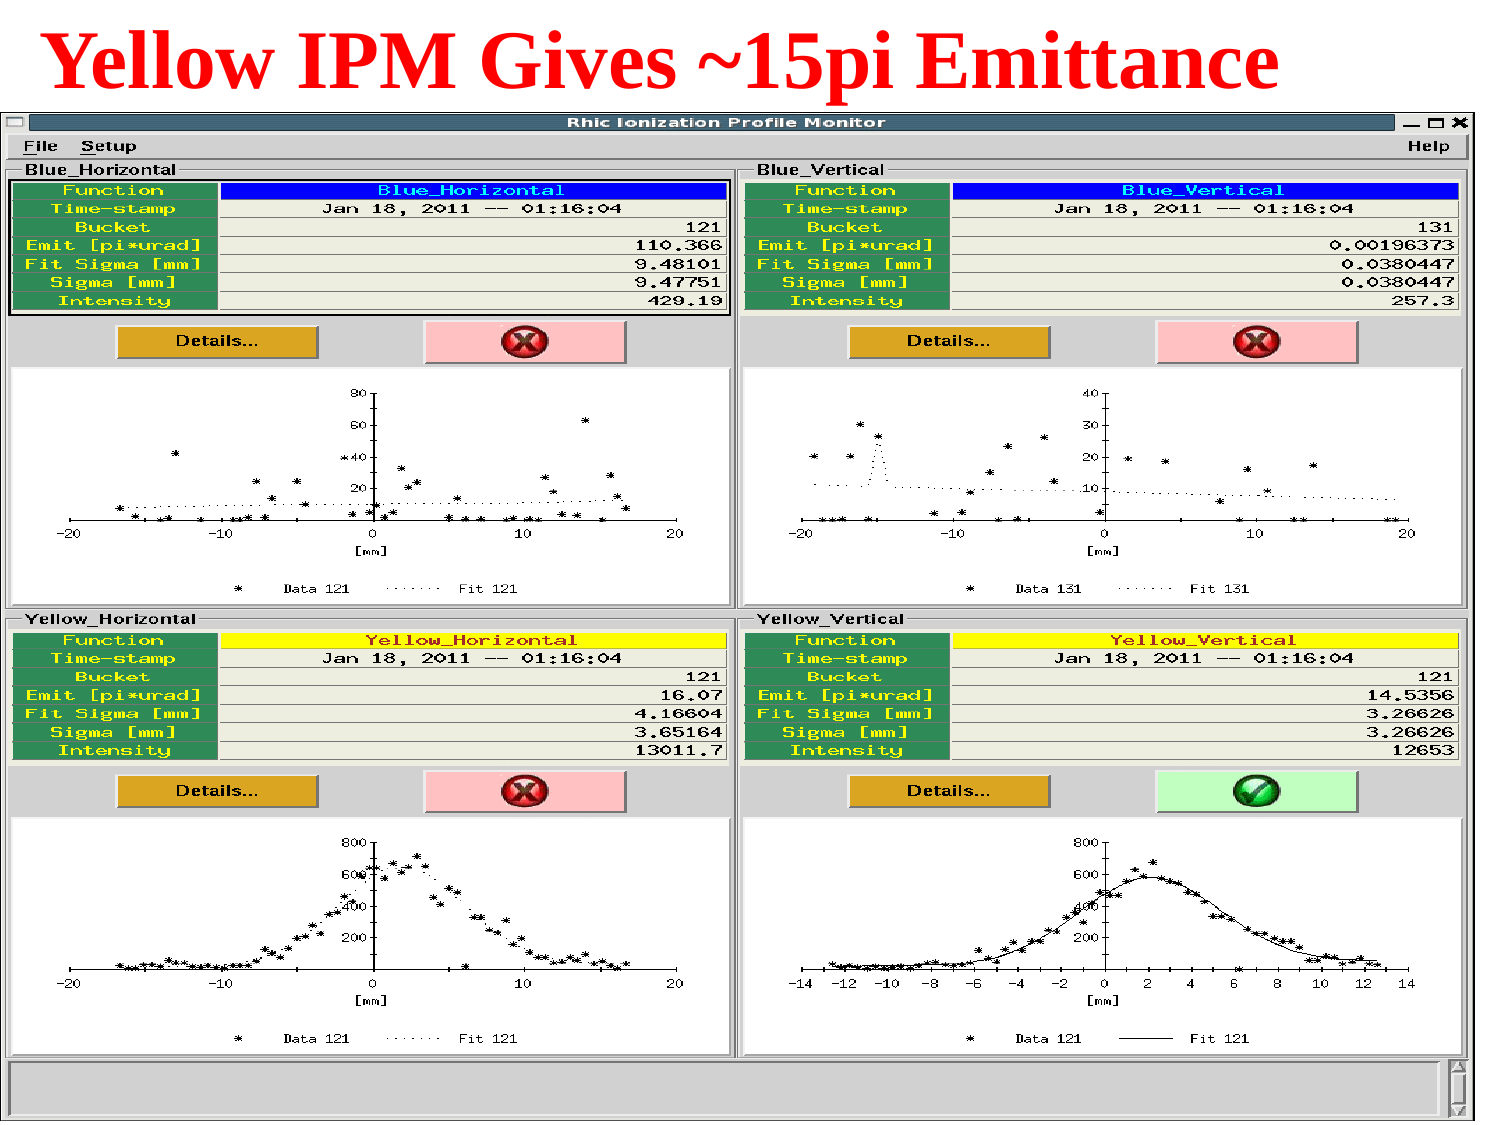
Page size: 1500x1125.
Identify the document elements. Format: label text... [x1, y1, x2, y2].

title Yellow IPM Gives ~15pi Emittance [24, 24, 1463, 110]
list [0, 112, 1476, 1122]
